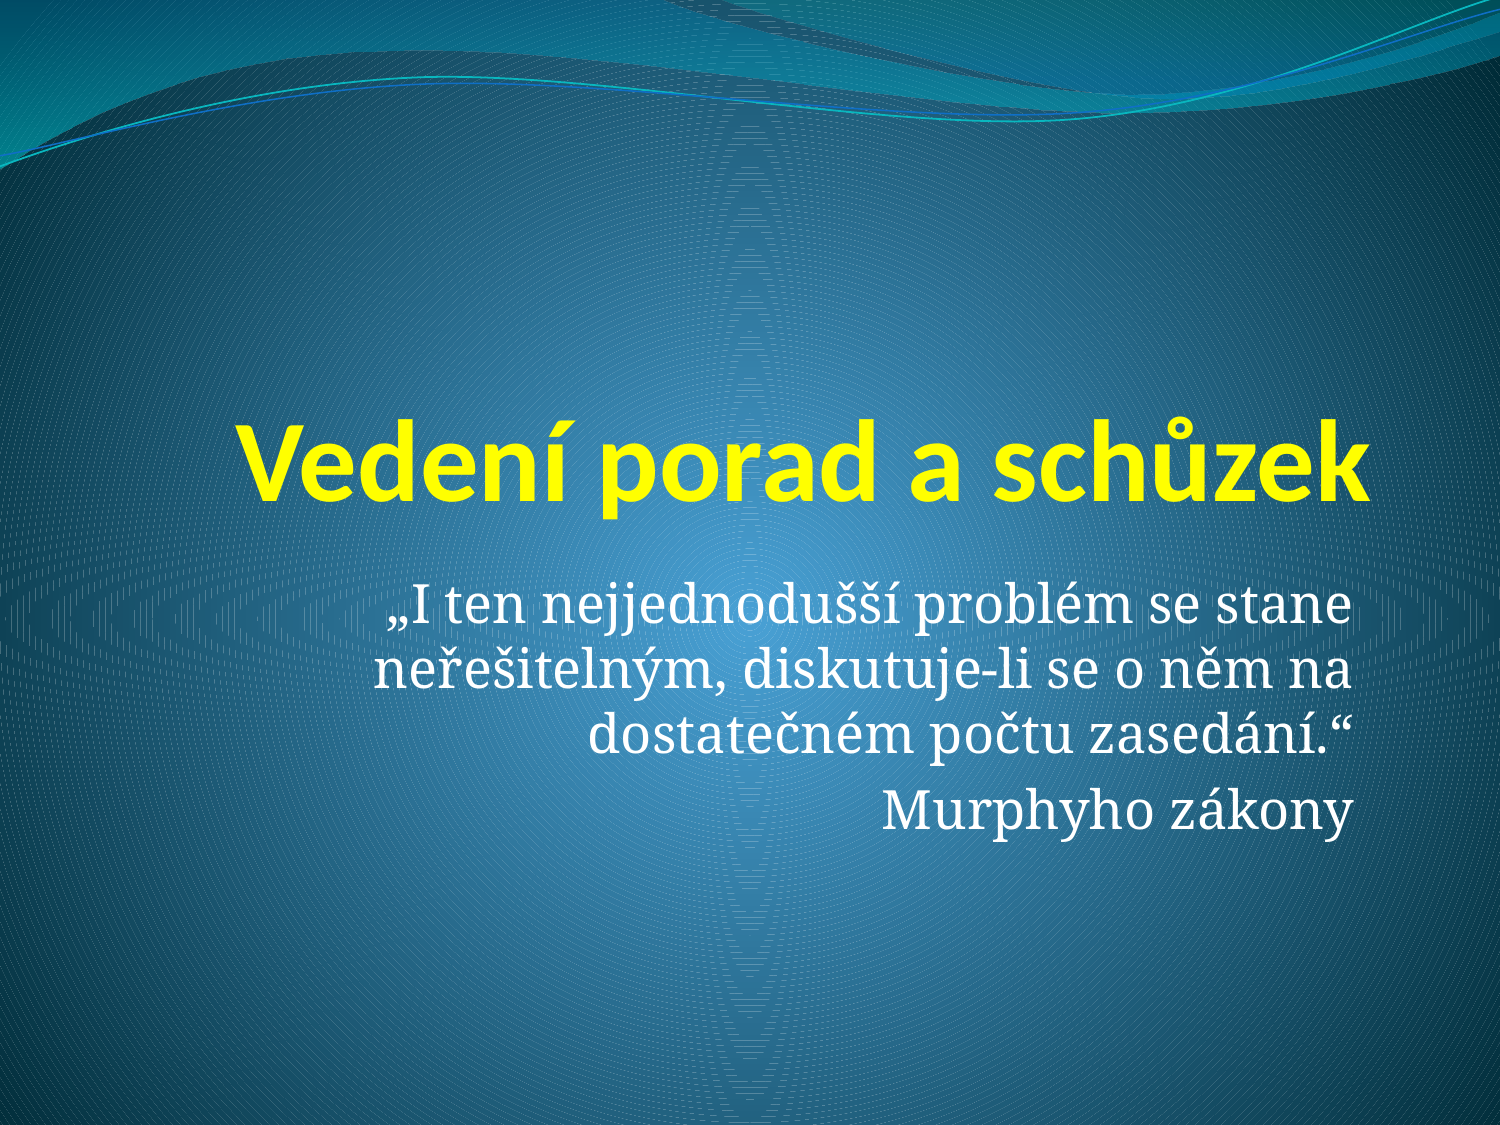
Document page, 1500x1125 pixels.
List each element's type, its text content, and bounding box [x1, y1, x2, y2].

title Vedení porad a schůzek [87, 224, 1376, 525]
subtitle „I ten nejjednodušší problém se stane neřešitelným, diskutuje-li se o něm na dostatečném počtu zasedání.“ Murphyho zákony [76, 562, 1366, 850]
